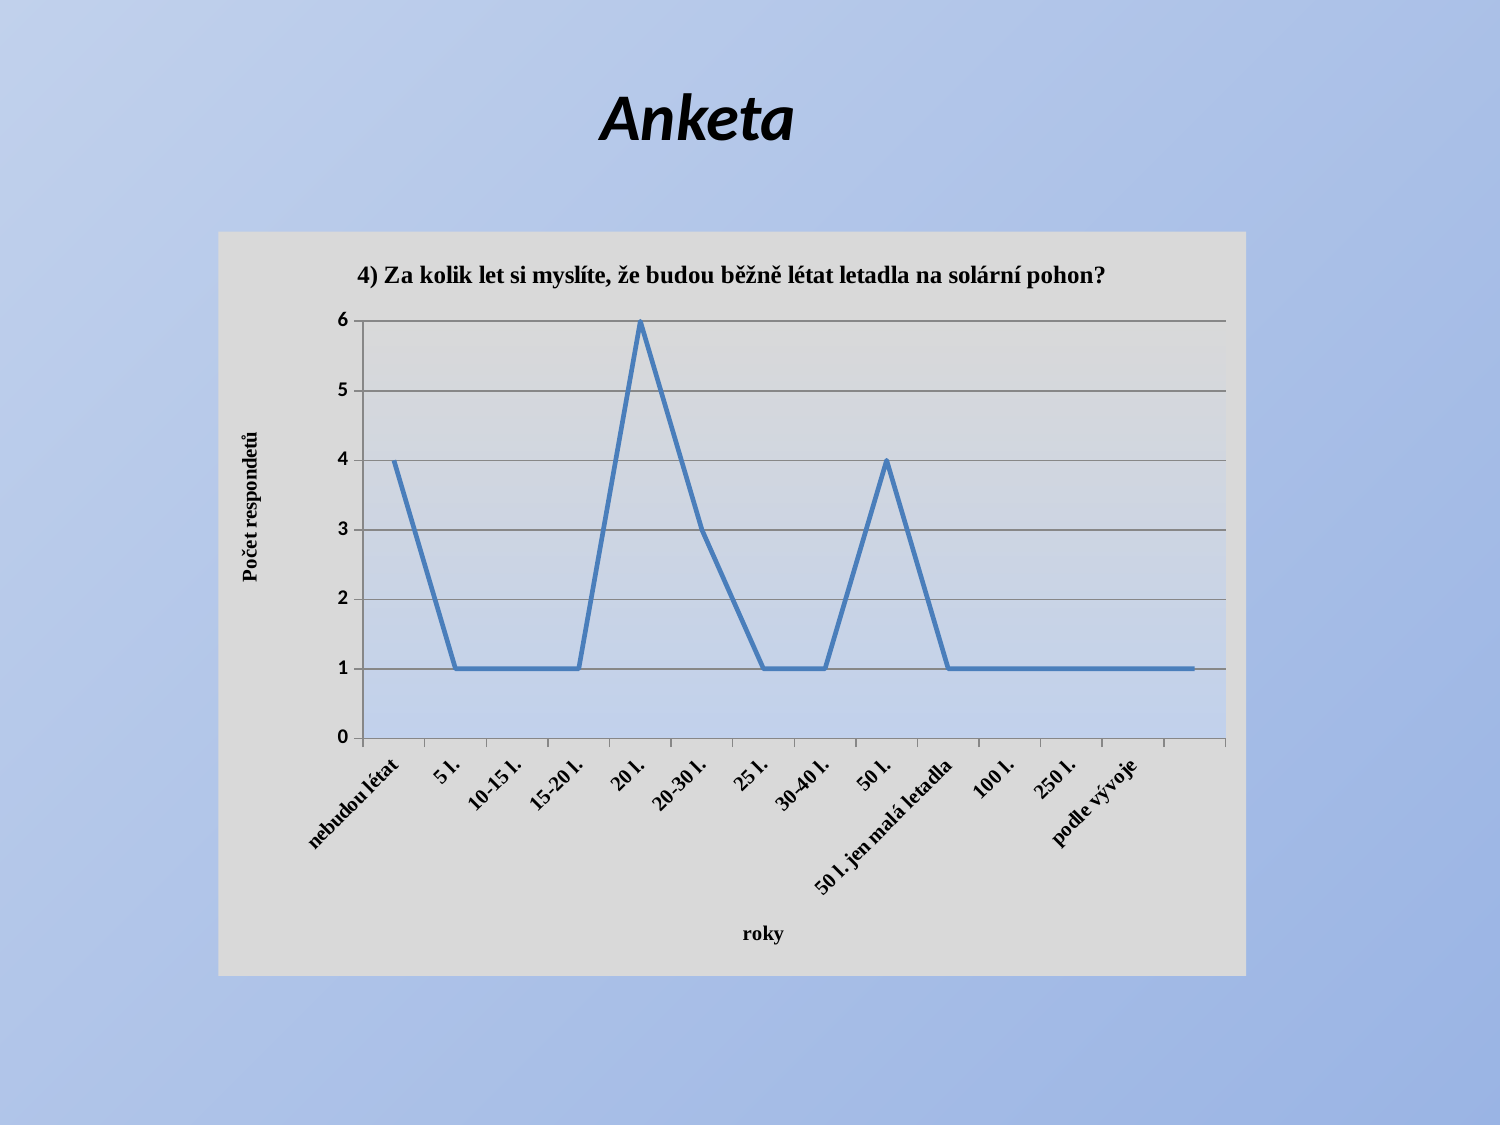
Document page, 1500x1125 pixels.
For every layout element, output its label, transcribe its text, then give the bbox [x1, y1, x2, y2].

text_box Anketa [585, 66, 812, 161]
chart [218, 231, 1247, 977]
